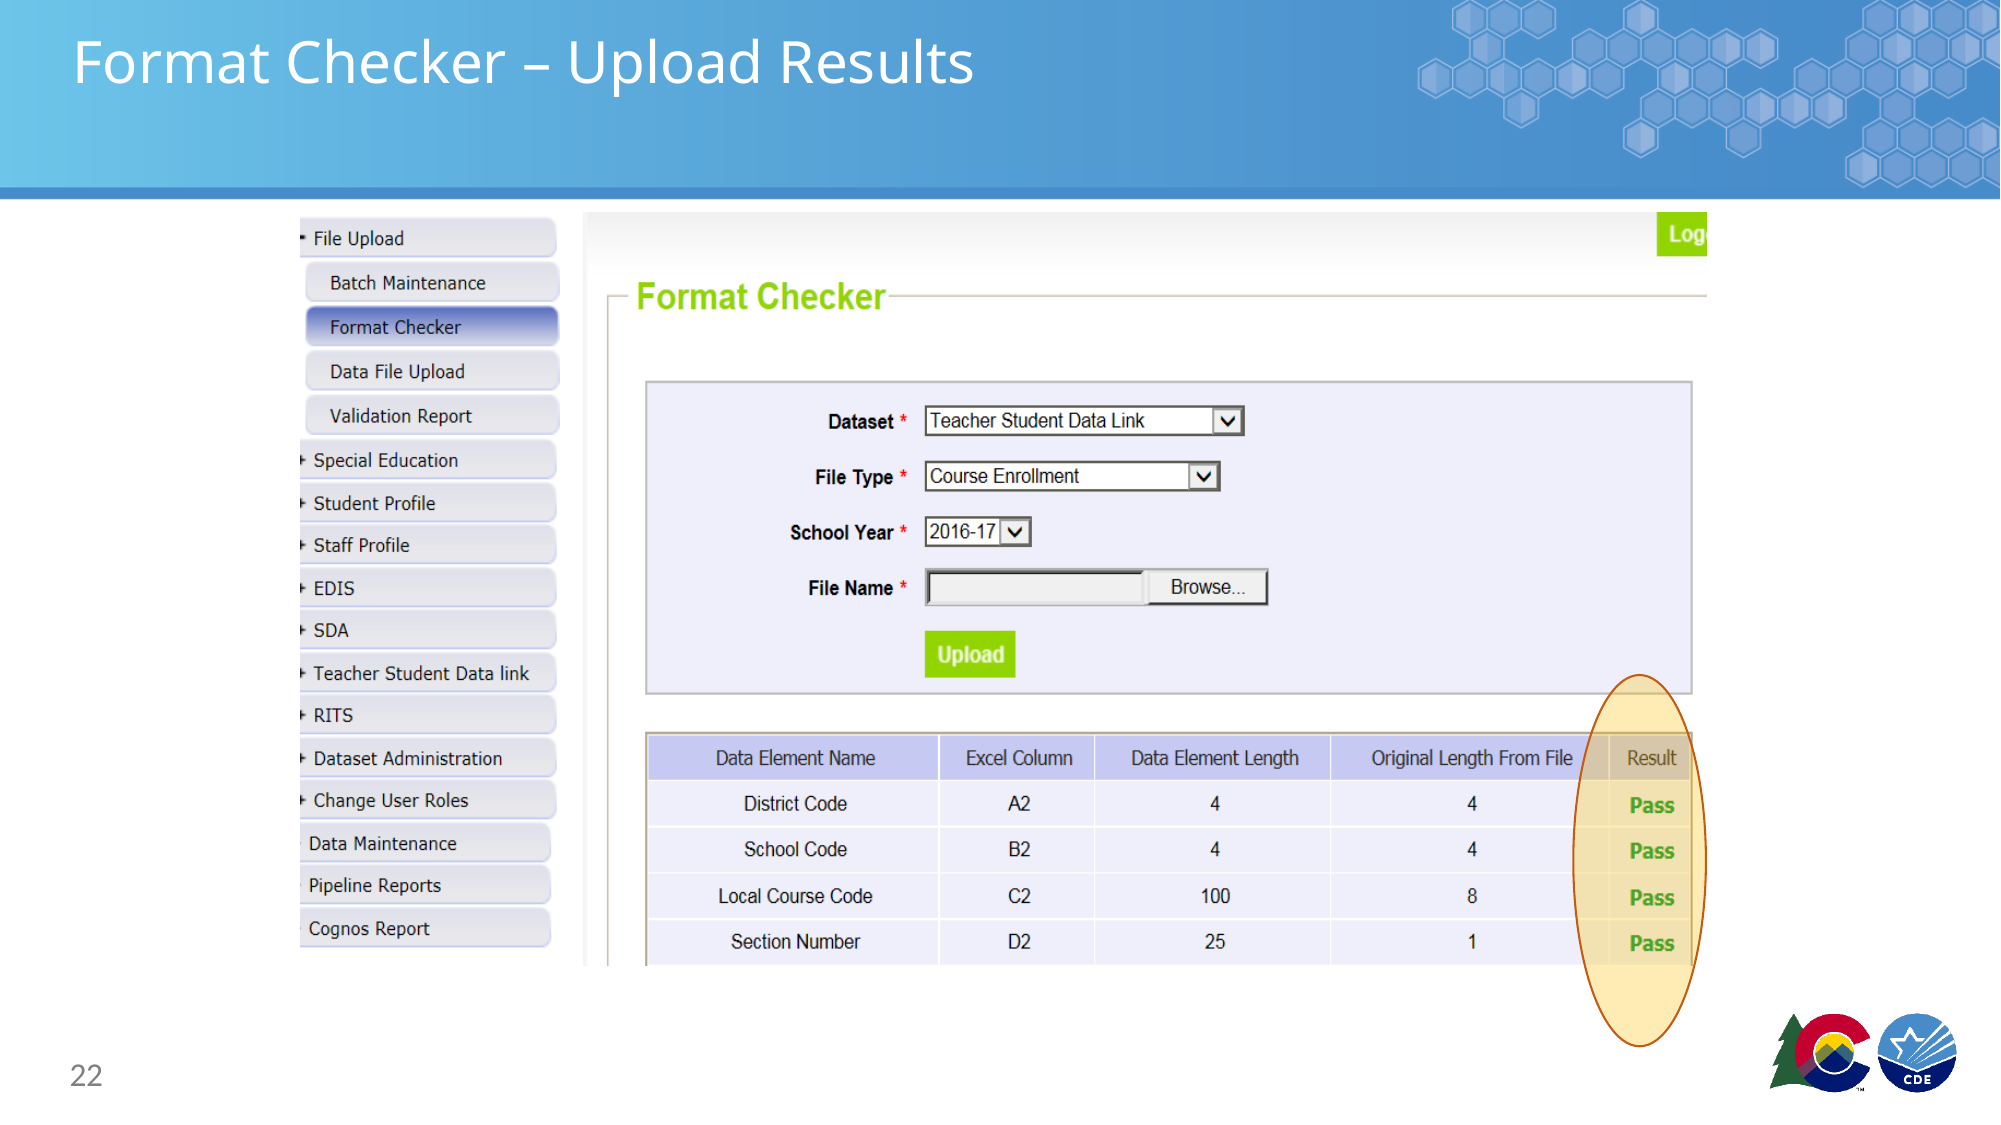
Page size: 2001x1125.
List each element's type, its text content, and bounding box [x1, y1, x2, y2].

title Format Checker – Upload Results [72, 33, 1396, 182]
picture [299, 212, 1707, 966]
picture [0, 0, 2000, 200]
picture [1768, 1012, 1957, 1093]
text_box [1583, 966, 1696, 1048]
slide_number 22 [54, 1042, 505, 1103]
